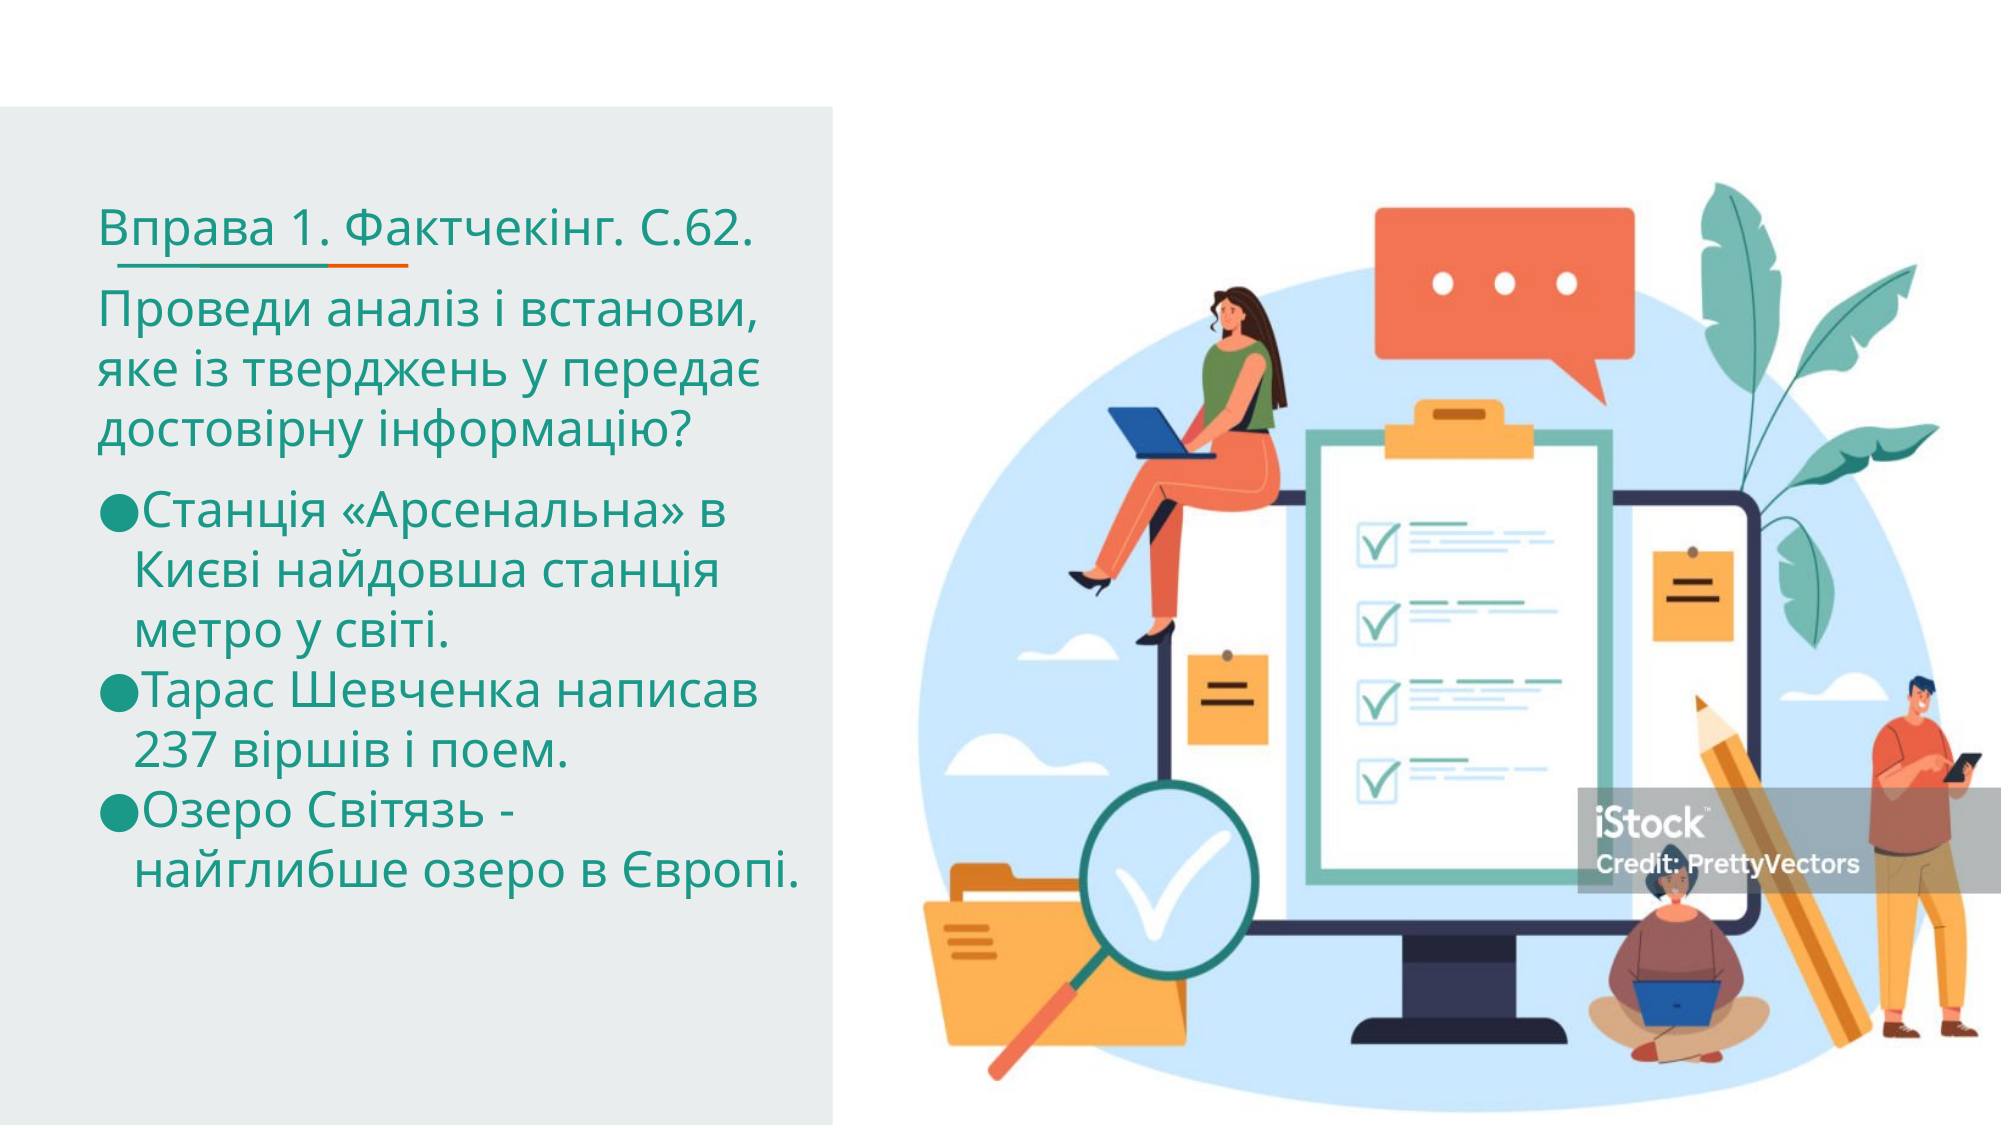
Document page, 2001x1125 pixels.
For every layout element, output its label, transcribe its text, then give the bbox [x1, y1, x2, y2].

picture [832, 70, 2001, 1125]
subtitle Вправа 1. Фактчекінг. С.62. Проведи аналіз і встанови, яке із тверджень у передає достовірну інформацію? Станція «Арсенальна» в Києві найдовша станція метро у світі. Тарас Шевченка написав 237 віршів і поем. Озеро Світязь - найглибше озеро в Європі. [77, 175, 824, 1087]
